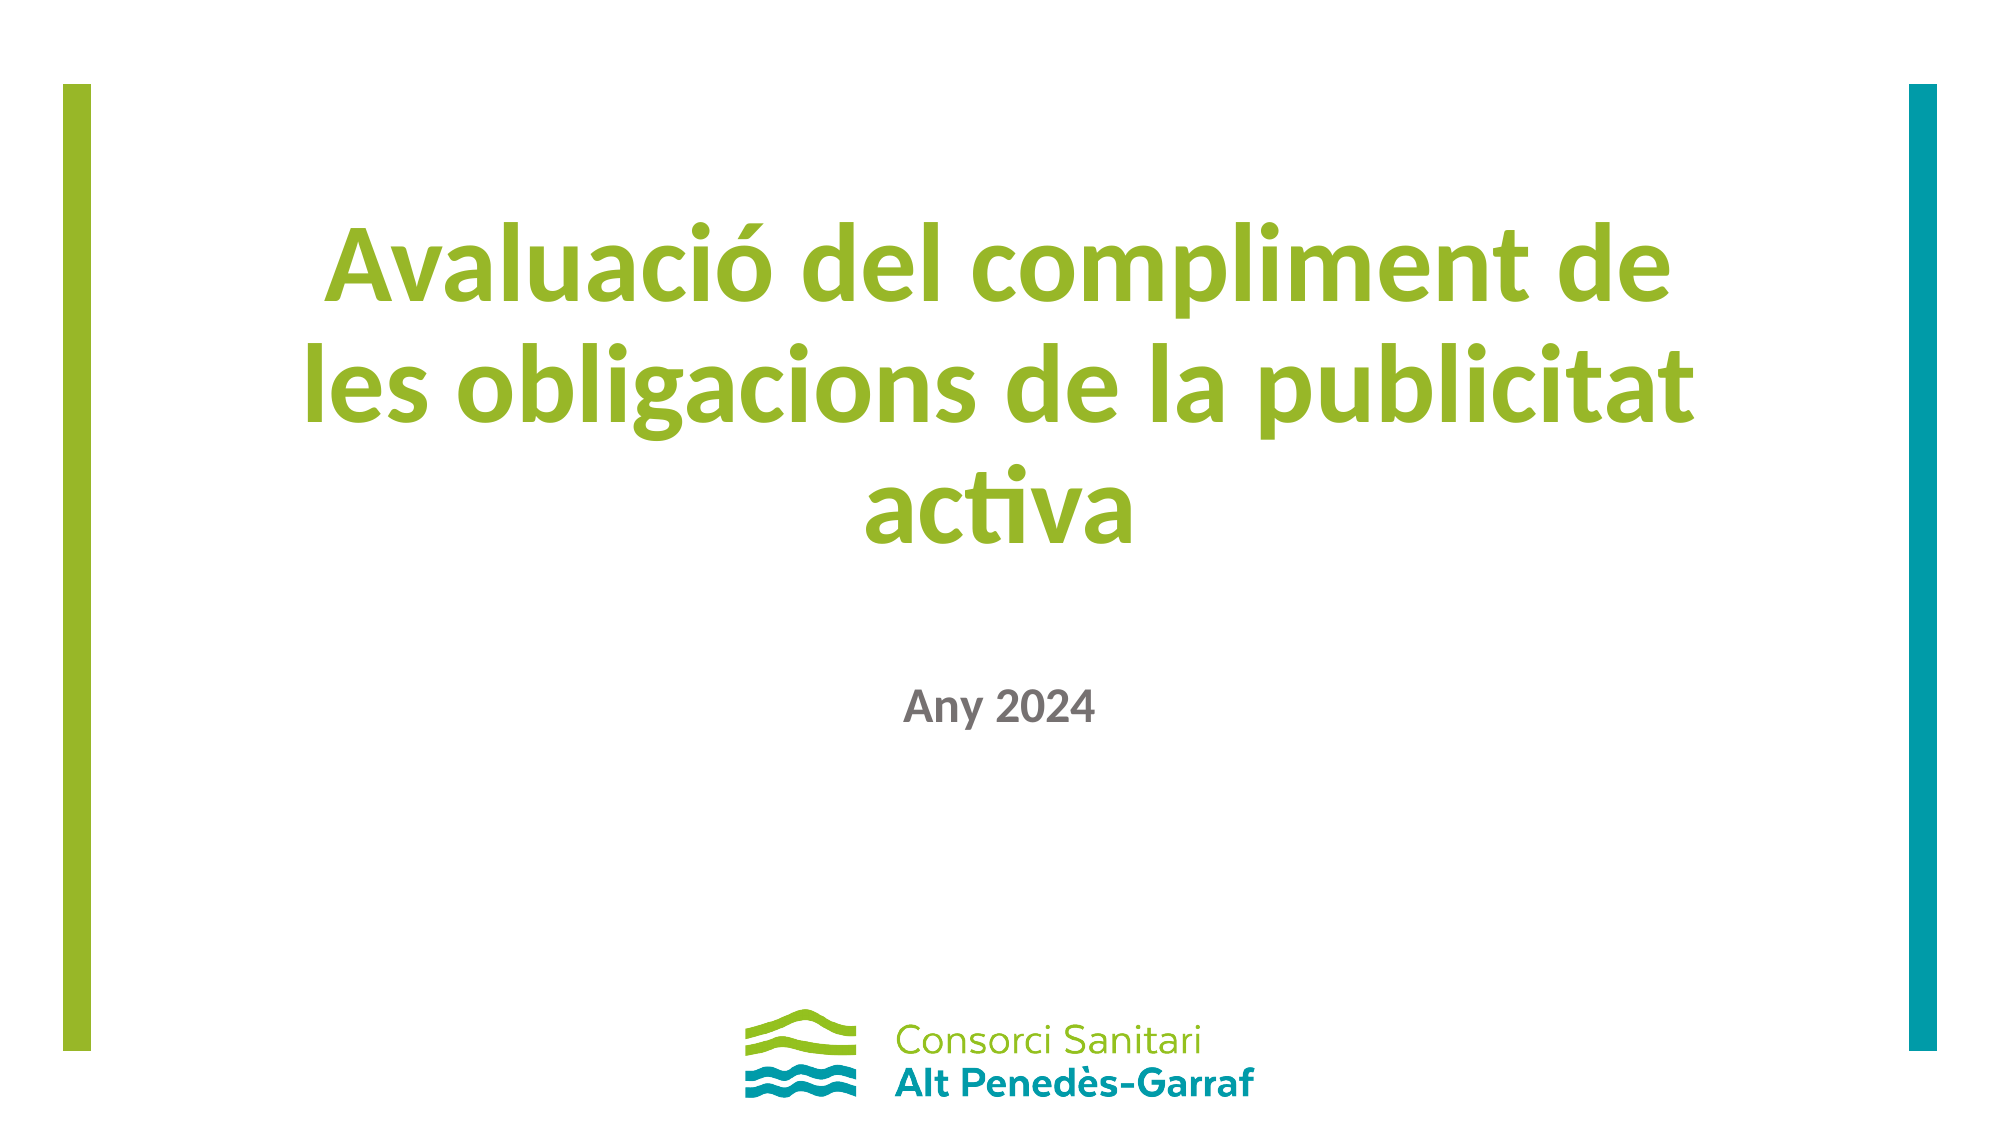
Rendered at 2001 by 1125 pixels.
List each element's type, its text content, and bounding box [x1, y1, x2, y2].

picture [745, 1009, 1255, 1098]
title Avaluació del compliment de les obligacions de la publicitat activa [249, 184, 1750, 576]
subtitle Any 2024 [249, 590, 1750, 863]
